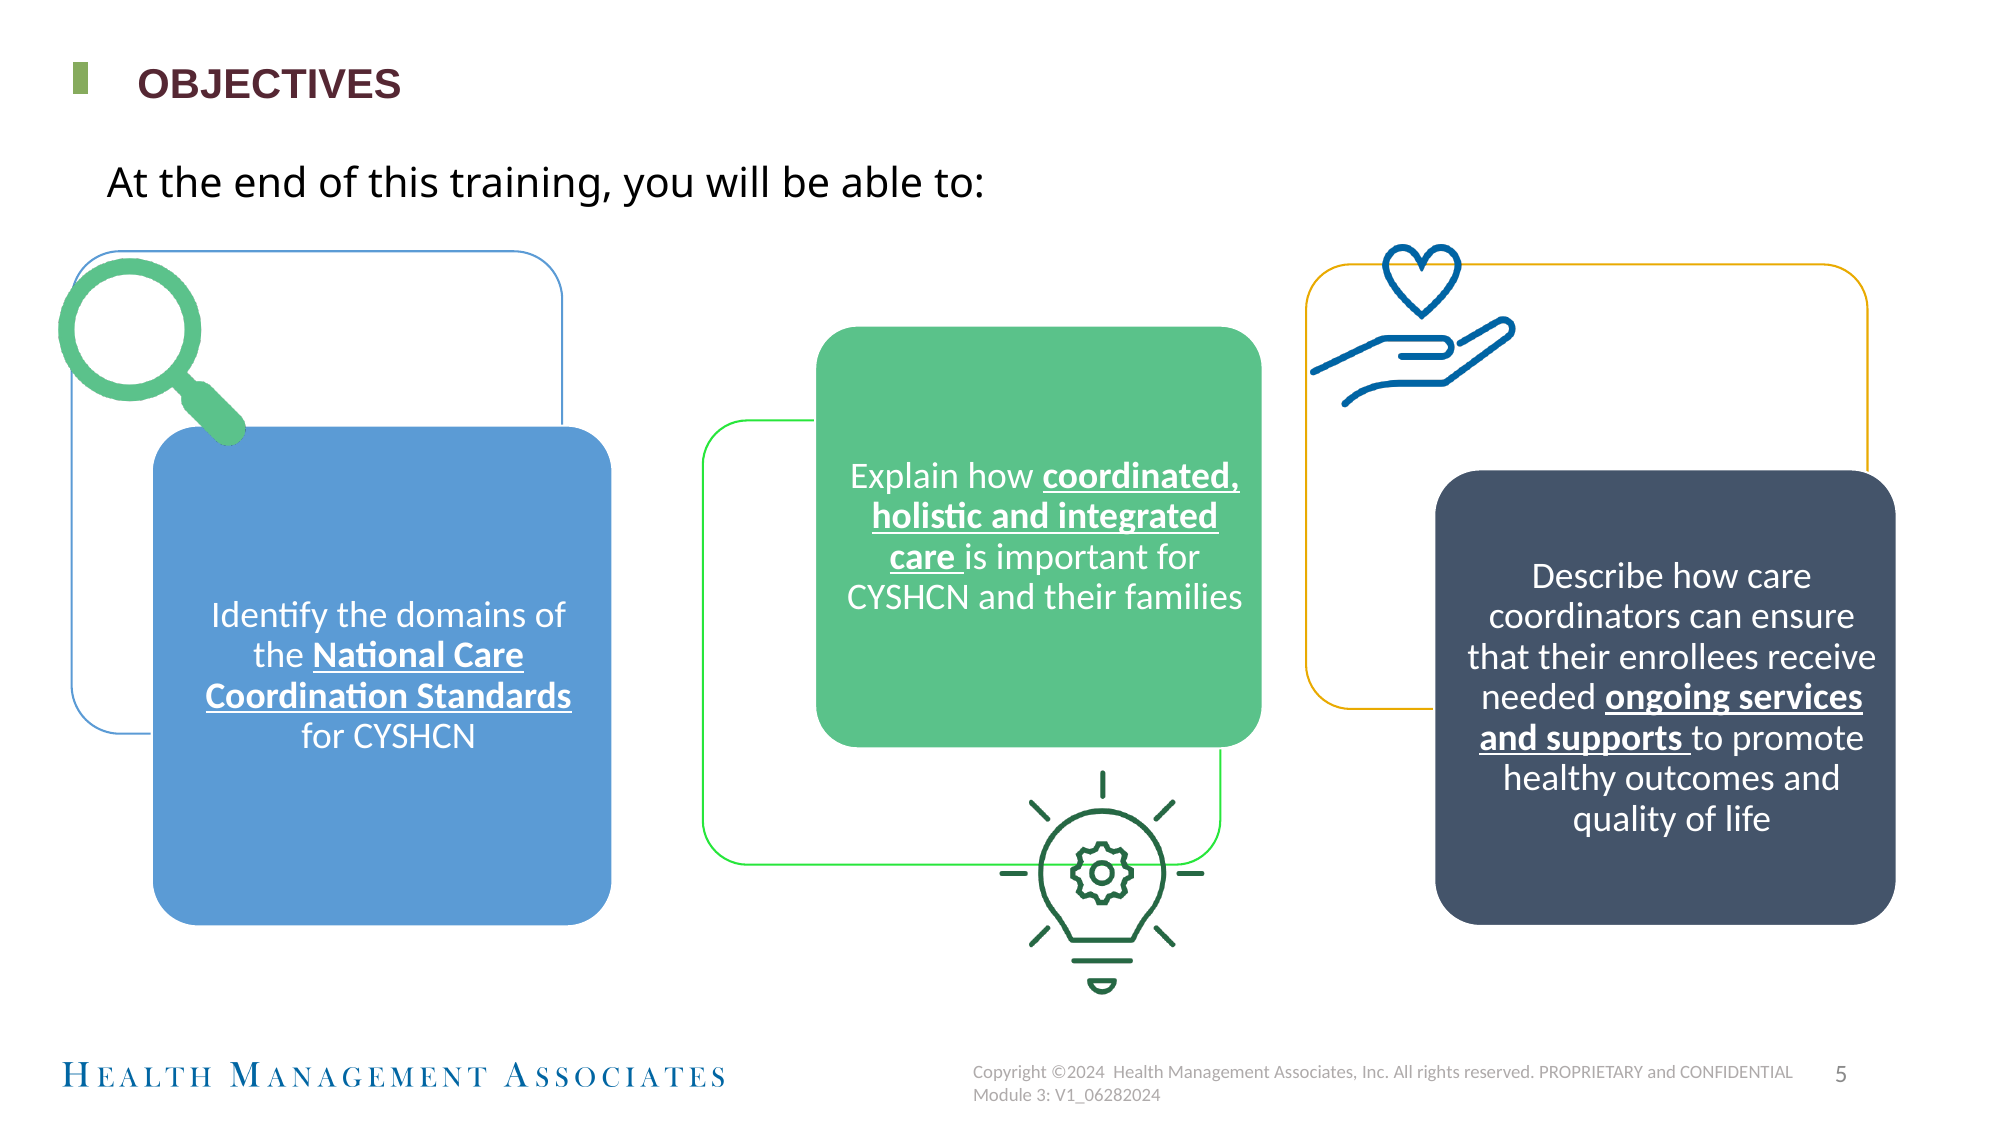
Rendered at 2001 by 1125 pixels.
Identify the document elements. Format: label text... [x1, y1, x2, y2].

slide_number 5 [1412, 1042, 1863, 1103]
picture [39, 239, 264, 464]
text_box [71, 132, 1929, 1022]
picture [62, 1062, 724, 1087]
picture [981, 760, 1227, 1007]
picture [1304, 213, 1521, 431]
title OBJECTIVES [137, 62, 1863, 108]
